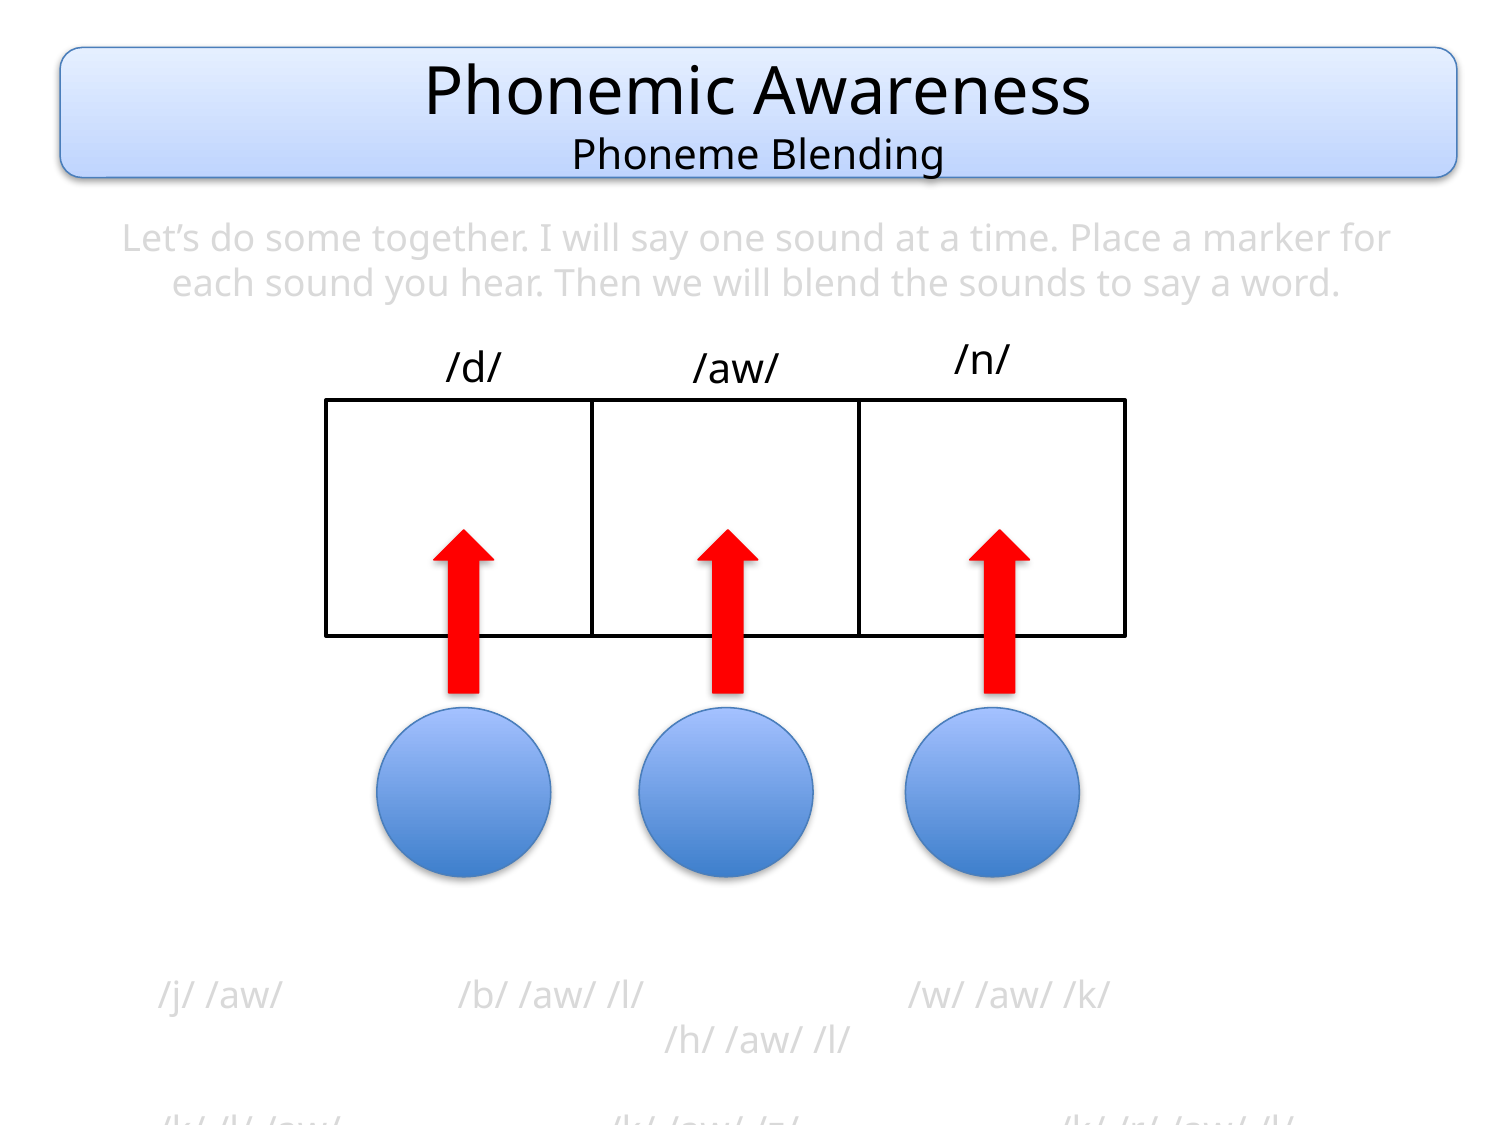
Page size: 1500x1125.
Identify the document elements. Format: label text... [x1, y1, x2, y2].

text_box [325, 325, 1126, 877]
text_box Phonemic Awareness Phoneme Blending [59, 46, 1458, 179]
text_box Let’s do some together. I will say one sound at a time. Place a marker for each sound you hear. Then we will blend the sounds to say a word. [96, 206, 1418, 312]
text_box /j/ /aw/ /b/ /aw/ /l/ /w/ /aw/ /k/ /h/ /aw/ /l/ /k/ /l/ /aw/ /k/ /aw/ /z/ /k/ /r/ /aw/ /l/ /f/ /aw/ /l/ /t/ [97, 963, 1419, 1125]
